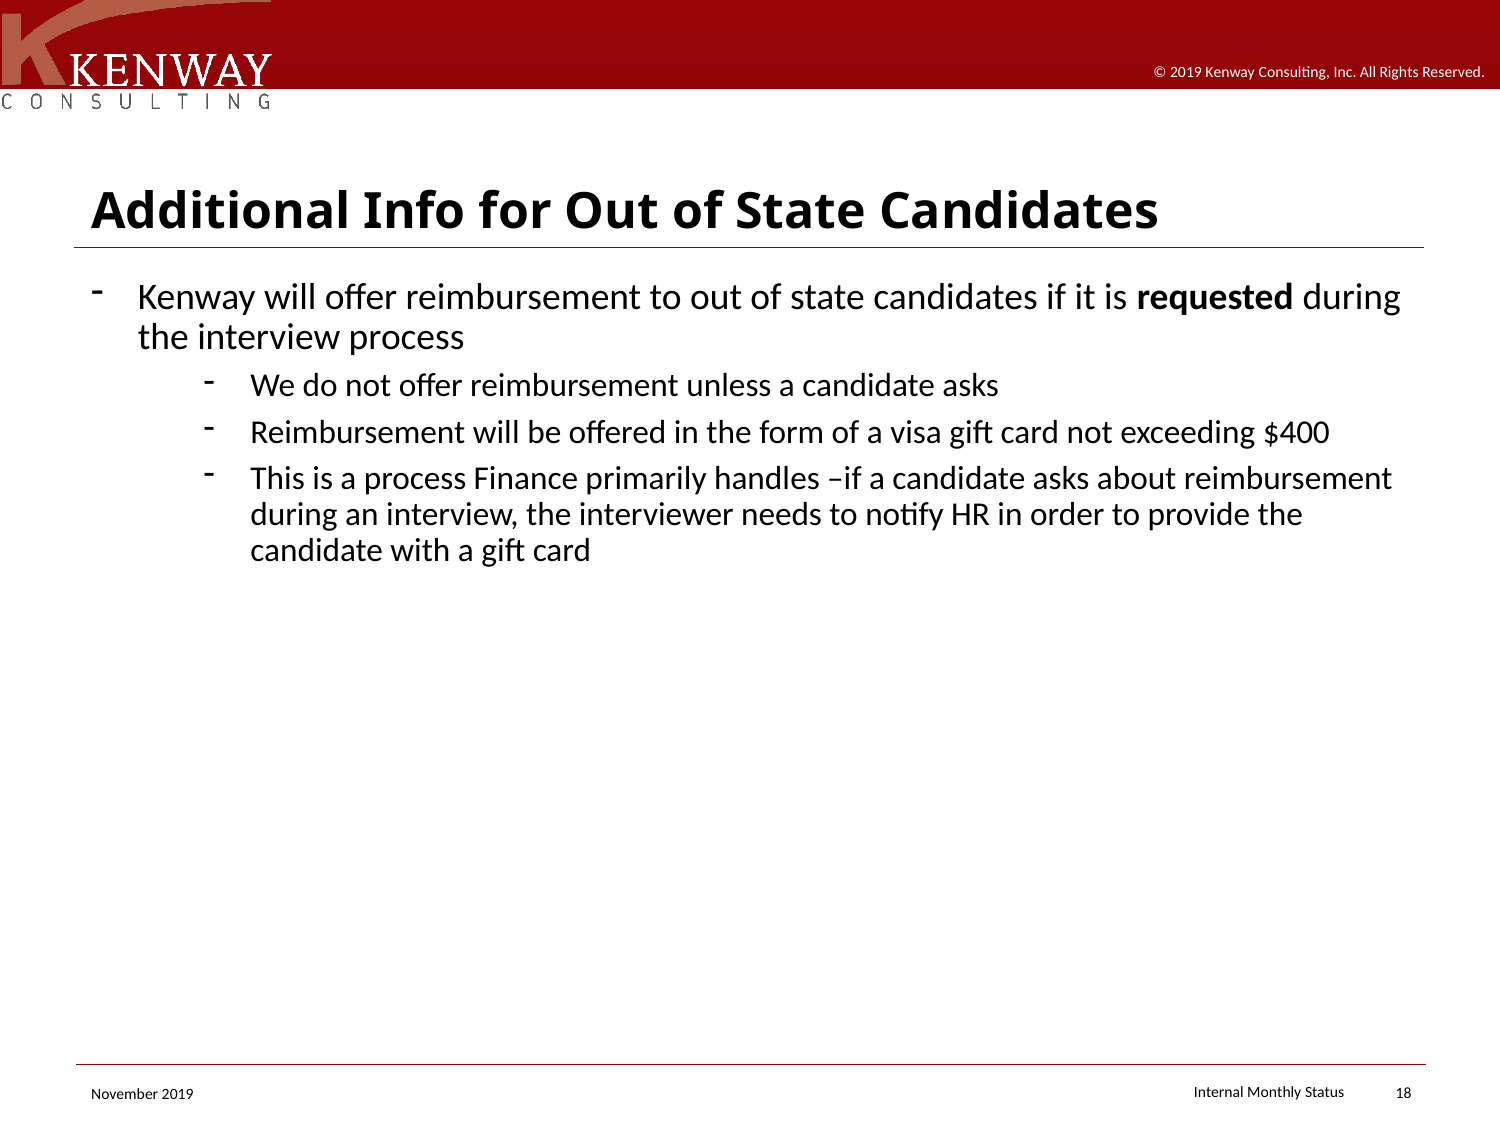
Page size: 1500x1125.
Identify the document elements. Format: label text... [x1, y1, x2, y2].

list Kenway will offer reimbursement to out of state candidates if it is requested during the interview process We do not offer reimbursement unless a candidate asks Reimbursement will be offered in the form of a visa gift card not exceeding $400 This is a process Finance primarily handles –if a candidate asks about reimbursement during an interview, the interviewer needs to notify HR in order to provide the candidate with a gift card [76, 269, 1427, 983]
picture [2, 0, 272, 109]
title Additional Info for Out of State Candidates [76, 129, 1427, 248]
slide_number 18 [1364, 1071, 1427, 1114]
